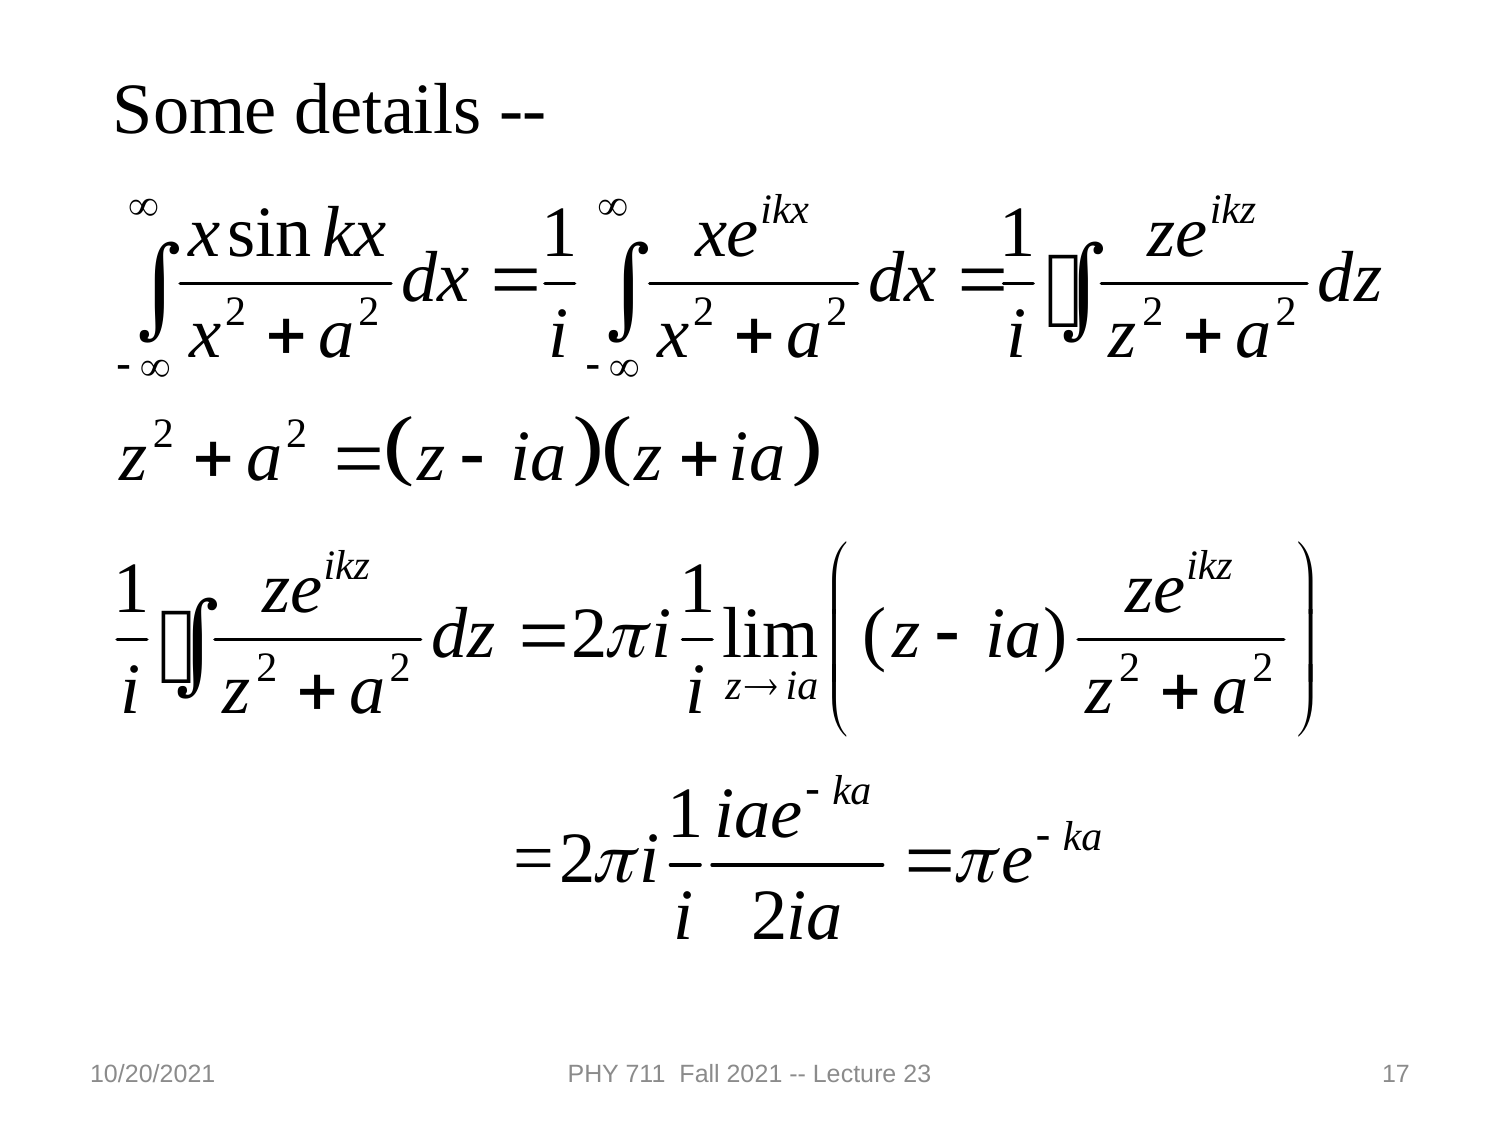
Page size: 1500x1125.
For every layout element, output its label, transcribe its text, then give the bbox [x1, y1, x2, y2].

footer PHY 711 Fall 2021 -- Lecture 23 [512, 1042, 988, 1103]
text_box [108, 74, 1392, 951]
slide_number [75, 1042, 425, 1103]
slide_number 17 [1074, 1042, 1425, 1103]
